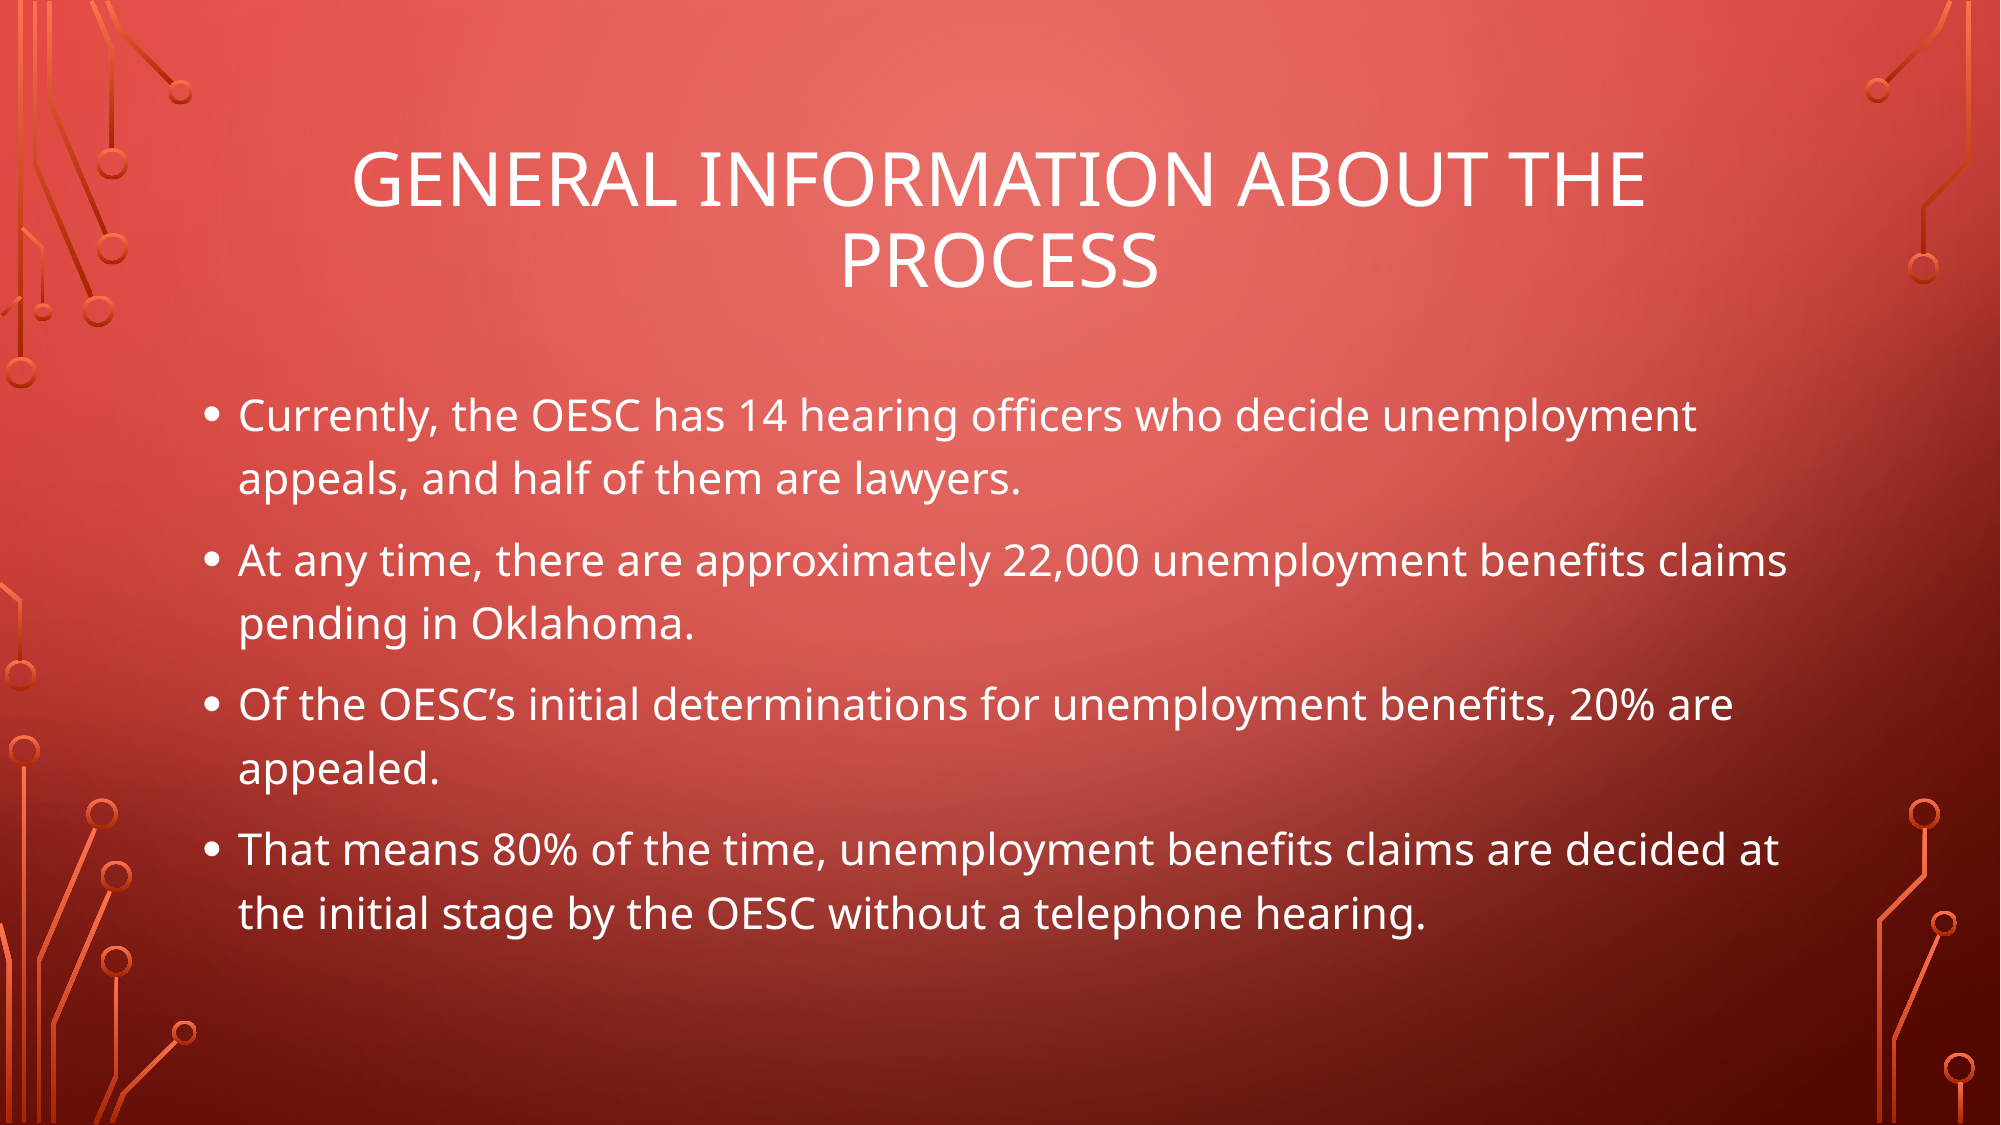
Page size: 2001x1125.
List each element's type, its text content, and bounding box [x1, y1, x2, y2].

title General information about the process [187, 101, 1813, 344]
list Currently, the OESC has 14 hearing officers who decide unemployment appeals, and half of them are lawyers. At any time, there are approximately 22,000 unemployment benefits claims pending in Oklahoma. Of the OESC’s initial determinations for unemployment benefits, 20% are appealed. That means 80% of the time, unemployment benefits claims are decided at the initial stage by the OESC without a telephone hearing. [187, 369, 1813, 950]
